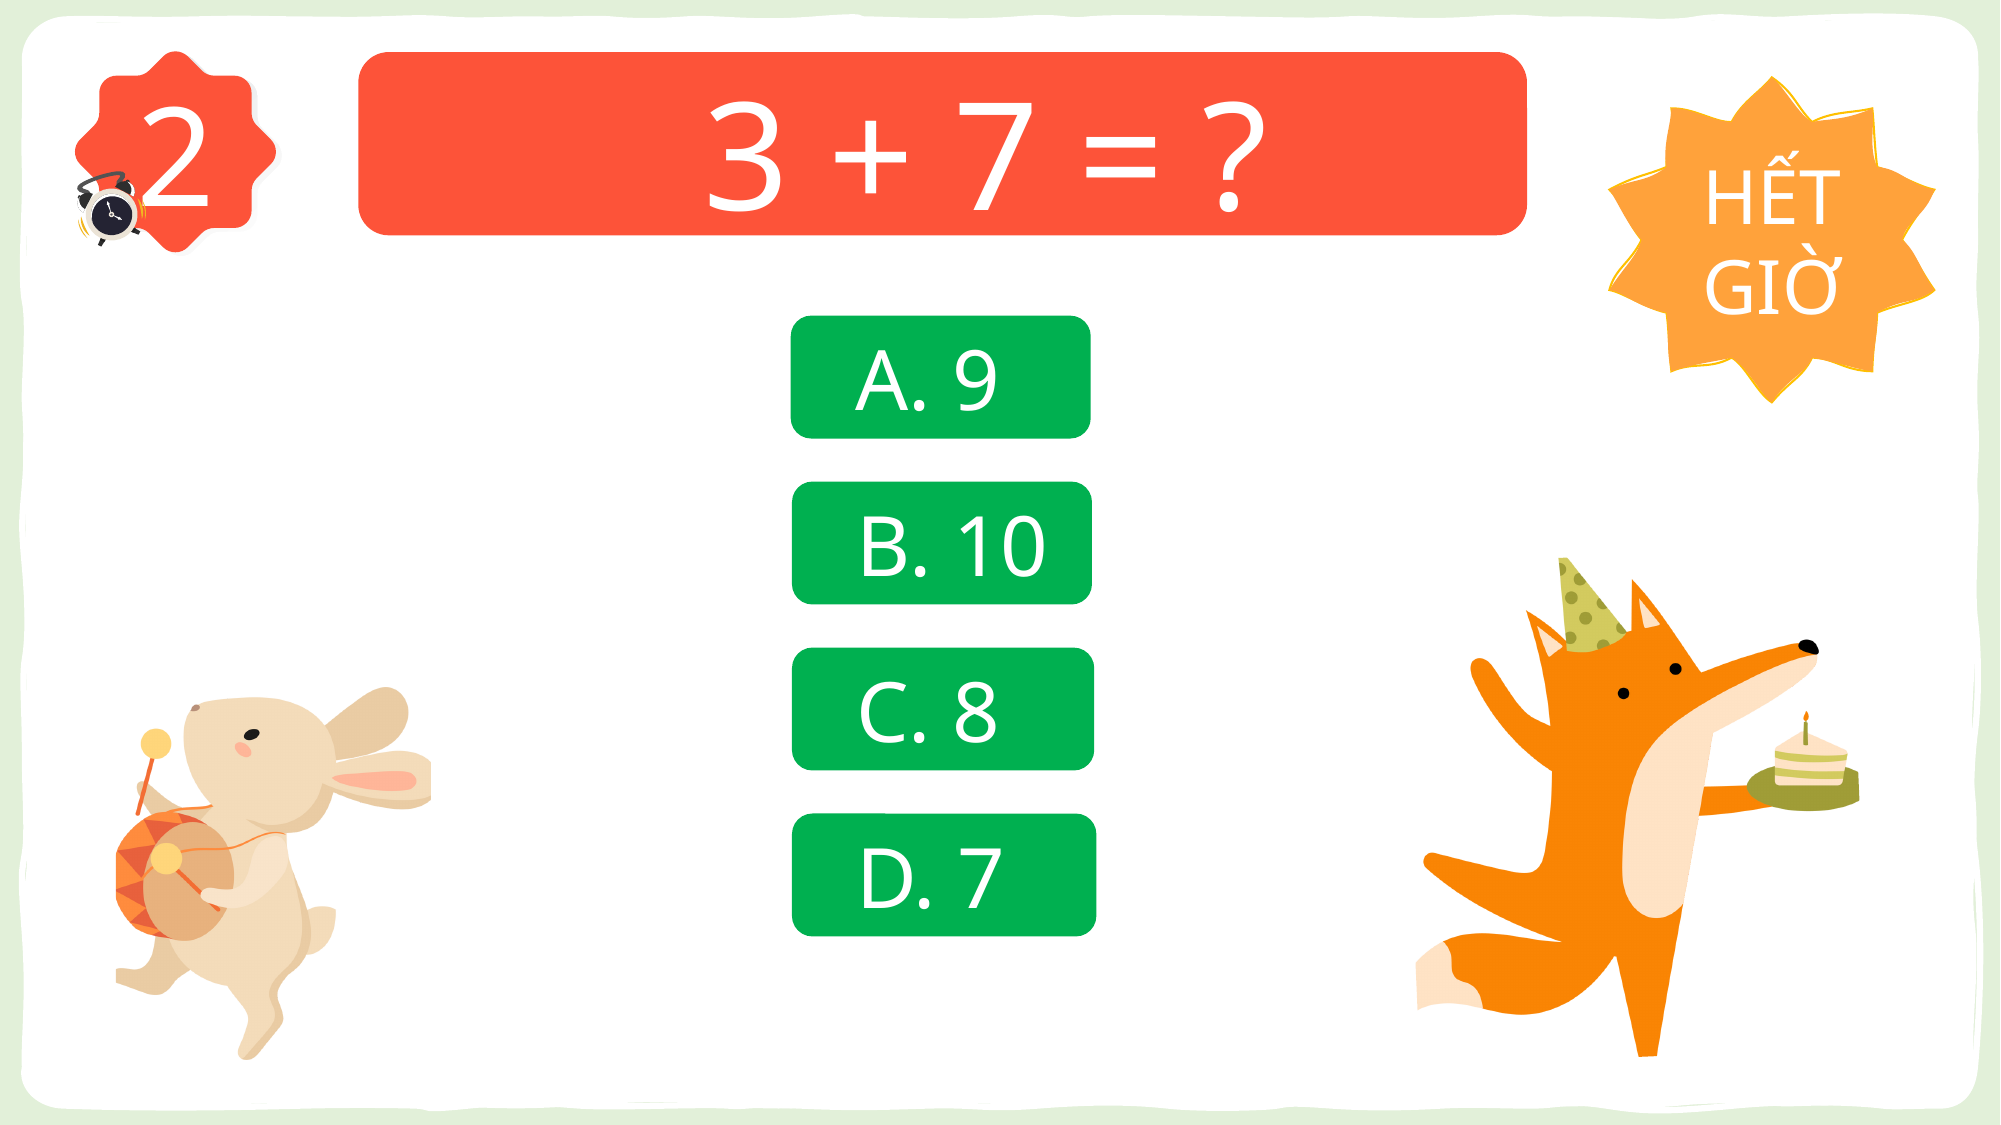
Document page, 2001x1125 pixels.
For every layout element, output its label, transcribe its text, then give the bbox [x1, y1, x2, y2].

text_box D. 7 [791, 813, 1097, 937]
text_box [115, 687, 431, 1060]
text_box C. 8 [791, 647, 1095, 771]
text_box B. 10 [791, 481, 1092, 605]
text_box A. 9 [790, 315, 1091, 439]
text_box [74, 51, 282, 256]
text_box 3 + 7 = ? [358, 52, 1528, 236]
text_box [1398, 545, 1870, 1067]
text_box HẾT GIỜ [1607, 75, 1936, 404]
